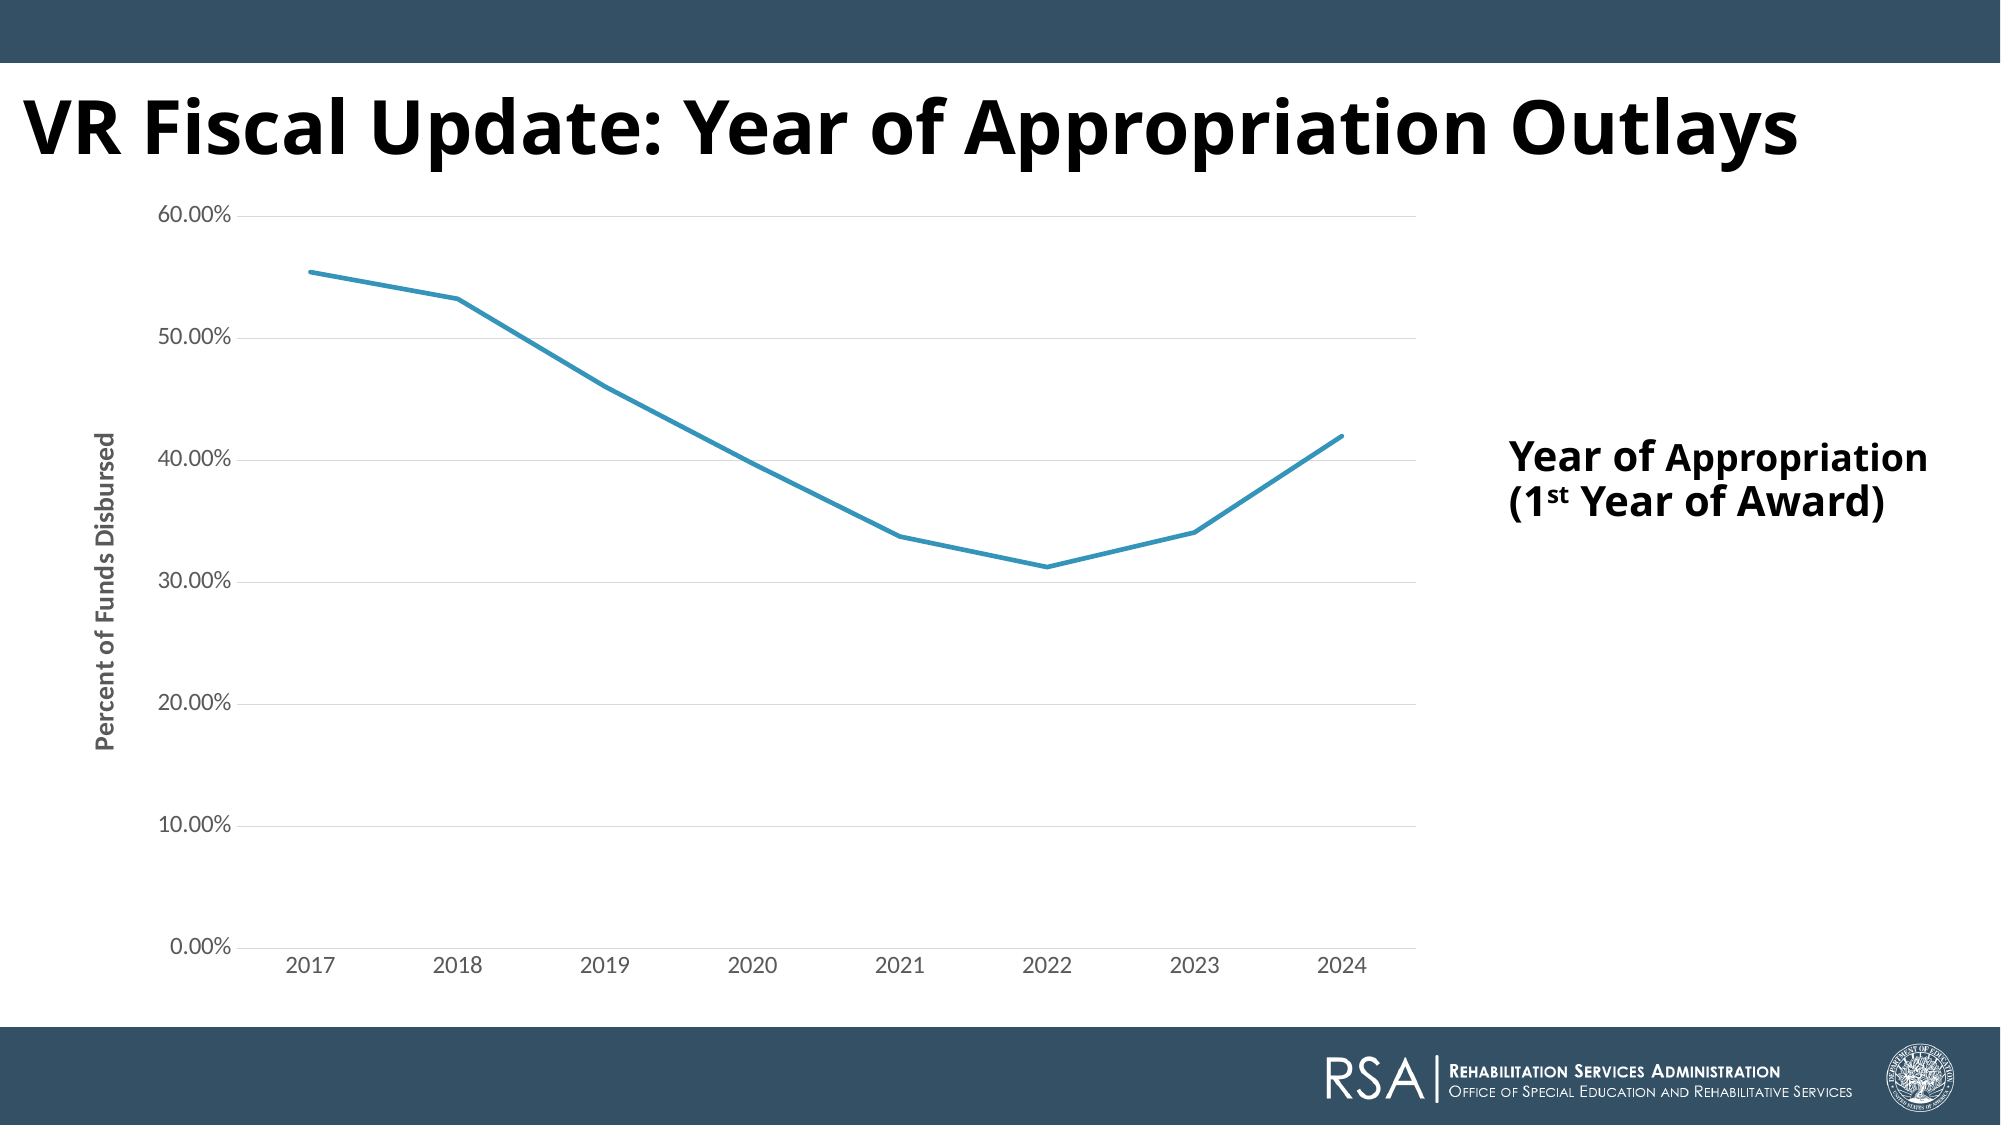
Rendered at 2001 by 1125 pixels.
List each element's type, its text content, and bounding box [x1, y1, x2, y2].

picture [1312, 1036, 1963, 1118]
chart [56, 187, 1444, 996]
text_box Year of Appropriation (1st Year of Award) [1493, 427, 1948, 533]
text_box VR Fiscal Update: Year of Appropriation Outlays [8, 71, 1947, 177]
